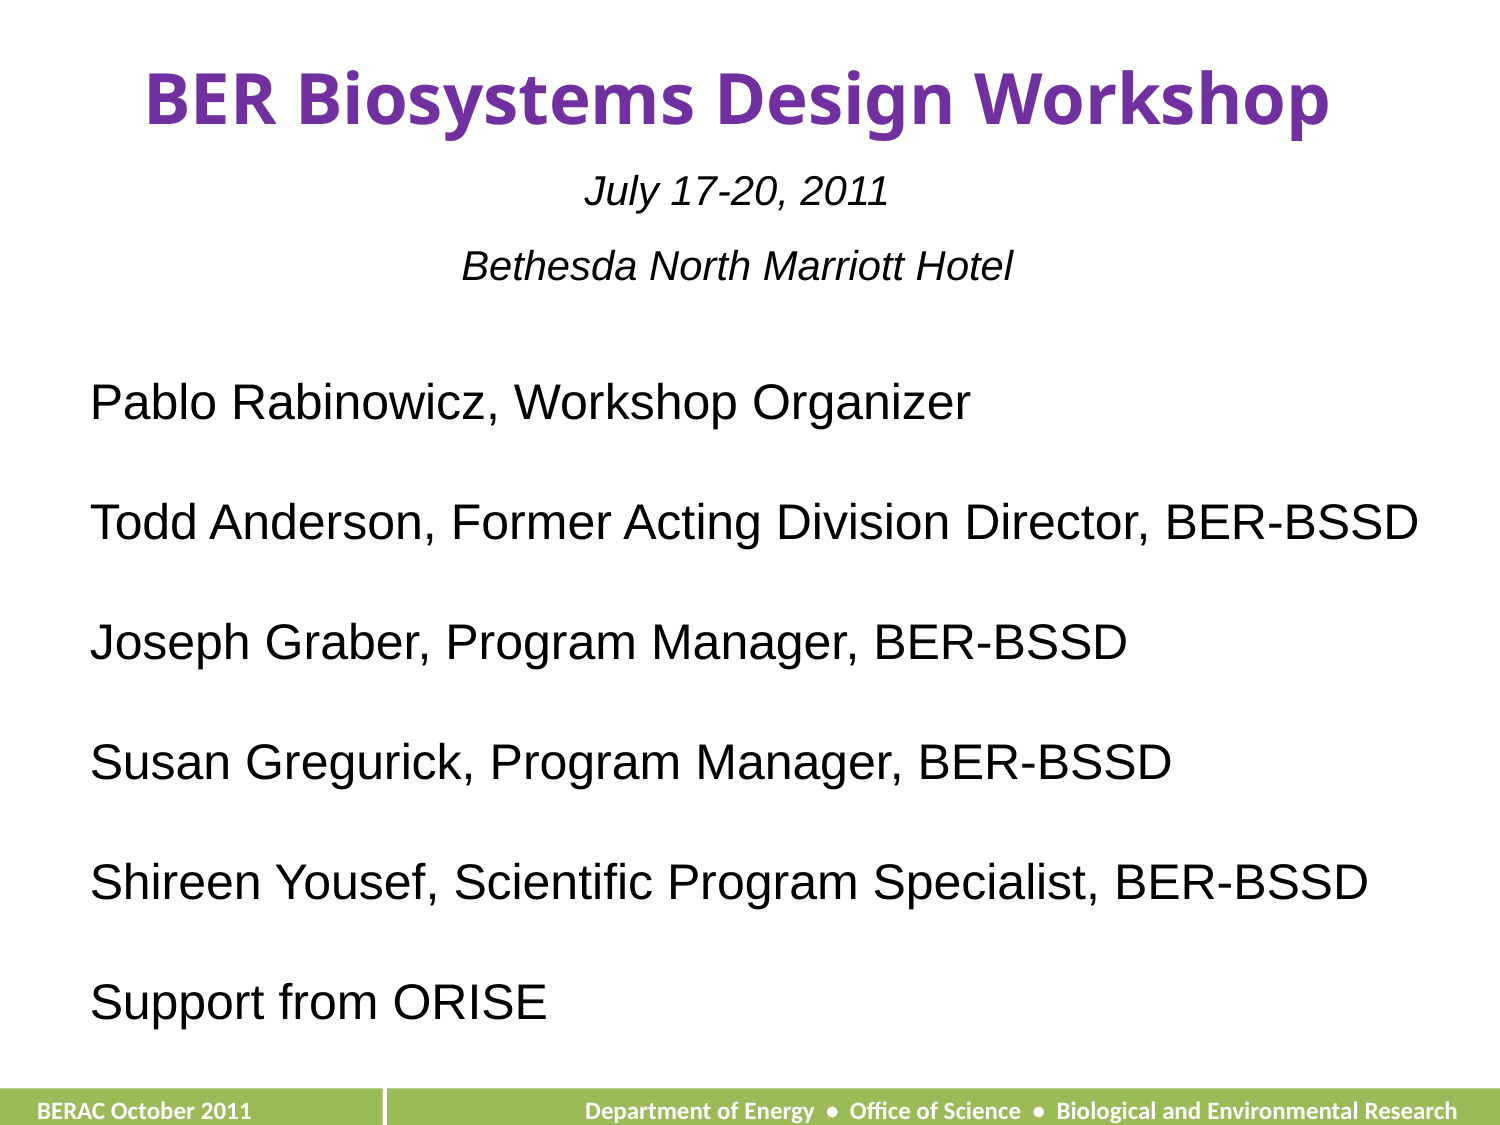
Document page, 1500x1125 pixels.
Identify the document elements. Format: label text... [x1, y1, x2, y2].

title BER Biosystems Design Workshop July 17-20, 2011 Bethesda North Marriott Hotel [62, 24, 1413, 326]
text_box Pablo Rabinowicz, Workshop Organizer Todd Anderson, Former Acting Division Director, BER-BSSD Joseph Graber, Program Manager, BER-BSSD Susan Gregurick, Program Manager, BER-BSSD Shireen Yousef, Scientific Program Specialist, BER-BSSD Support from ORISE [75, 362, 1475, 1098]
